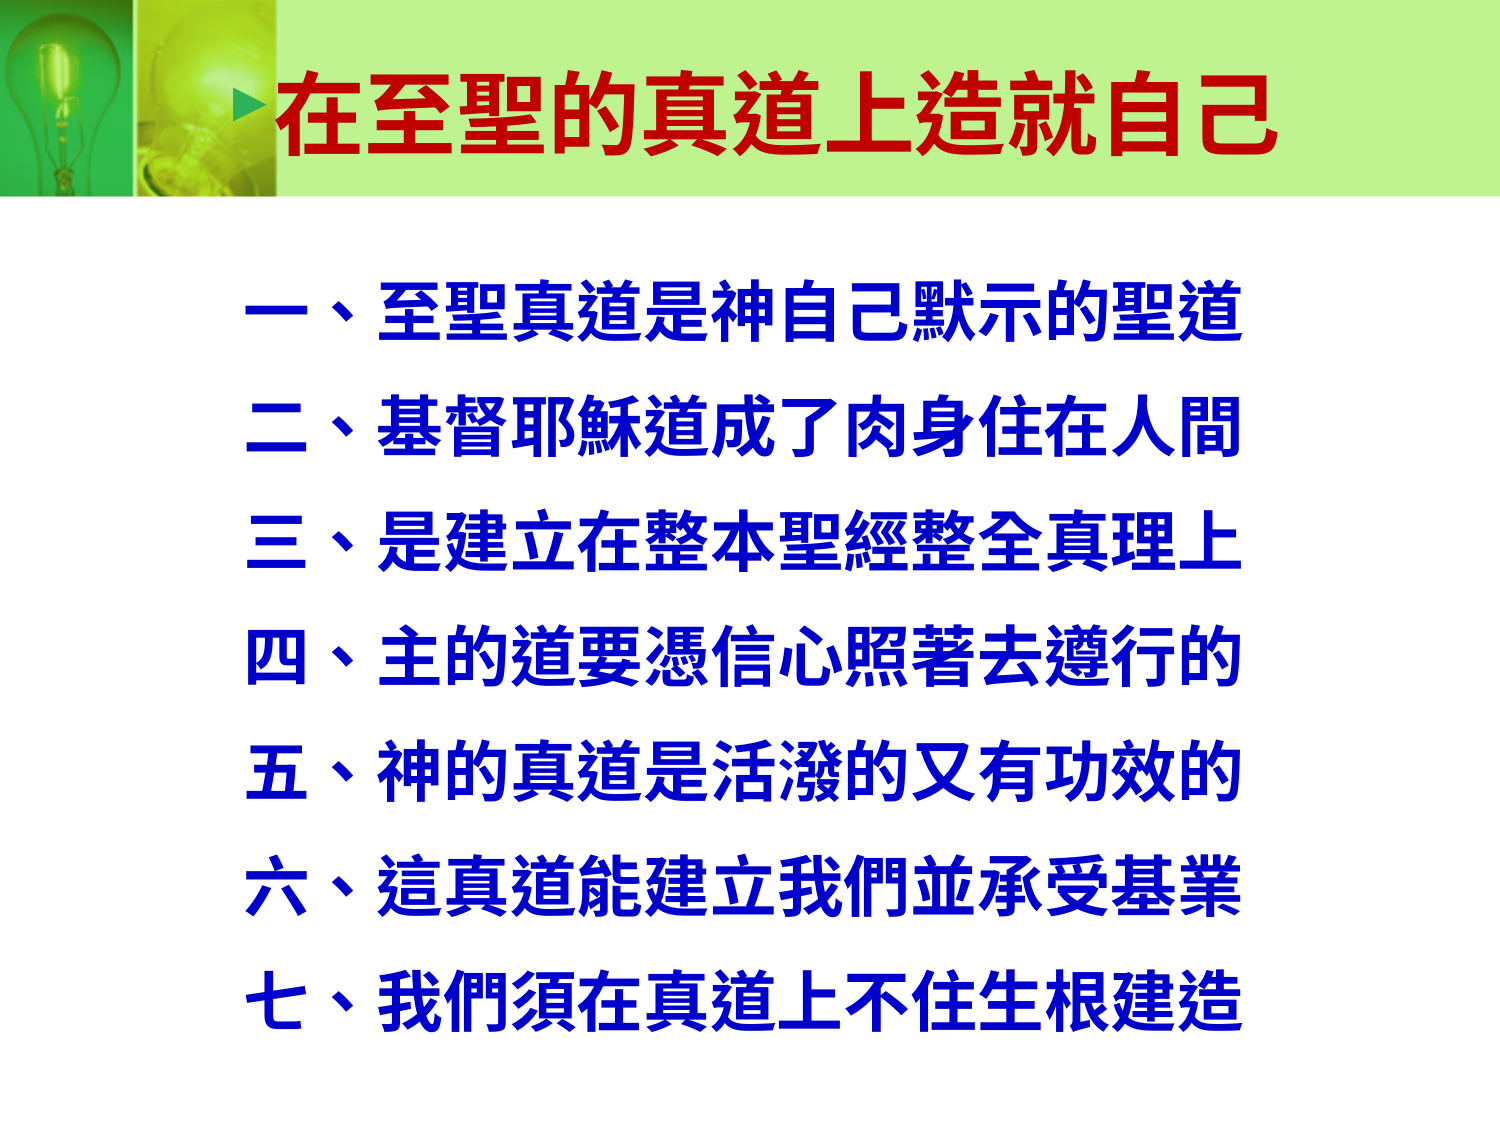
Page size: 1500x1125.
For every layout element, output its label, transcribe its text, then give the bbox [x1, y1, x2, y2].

picture [0, 0, 1500, 1125]
text_box 一、至聖真道是神自己默示的聖道 二、基督耶穌道成了肉身住在人間 三、是建立在整本聖經整全真理上 四、主的道要憑信心照著去遵行的 五、神的真道是活潑的又有功效的 六、這真道能建立我們並承受基業 七、我們須在真道上不住生根建造 [187, 262, 1300, 1047]
text_box 在至聖的真道上造就自己 [212, 50, 1375, 163]
